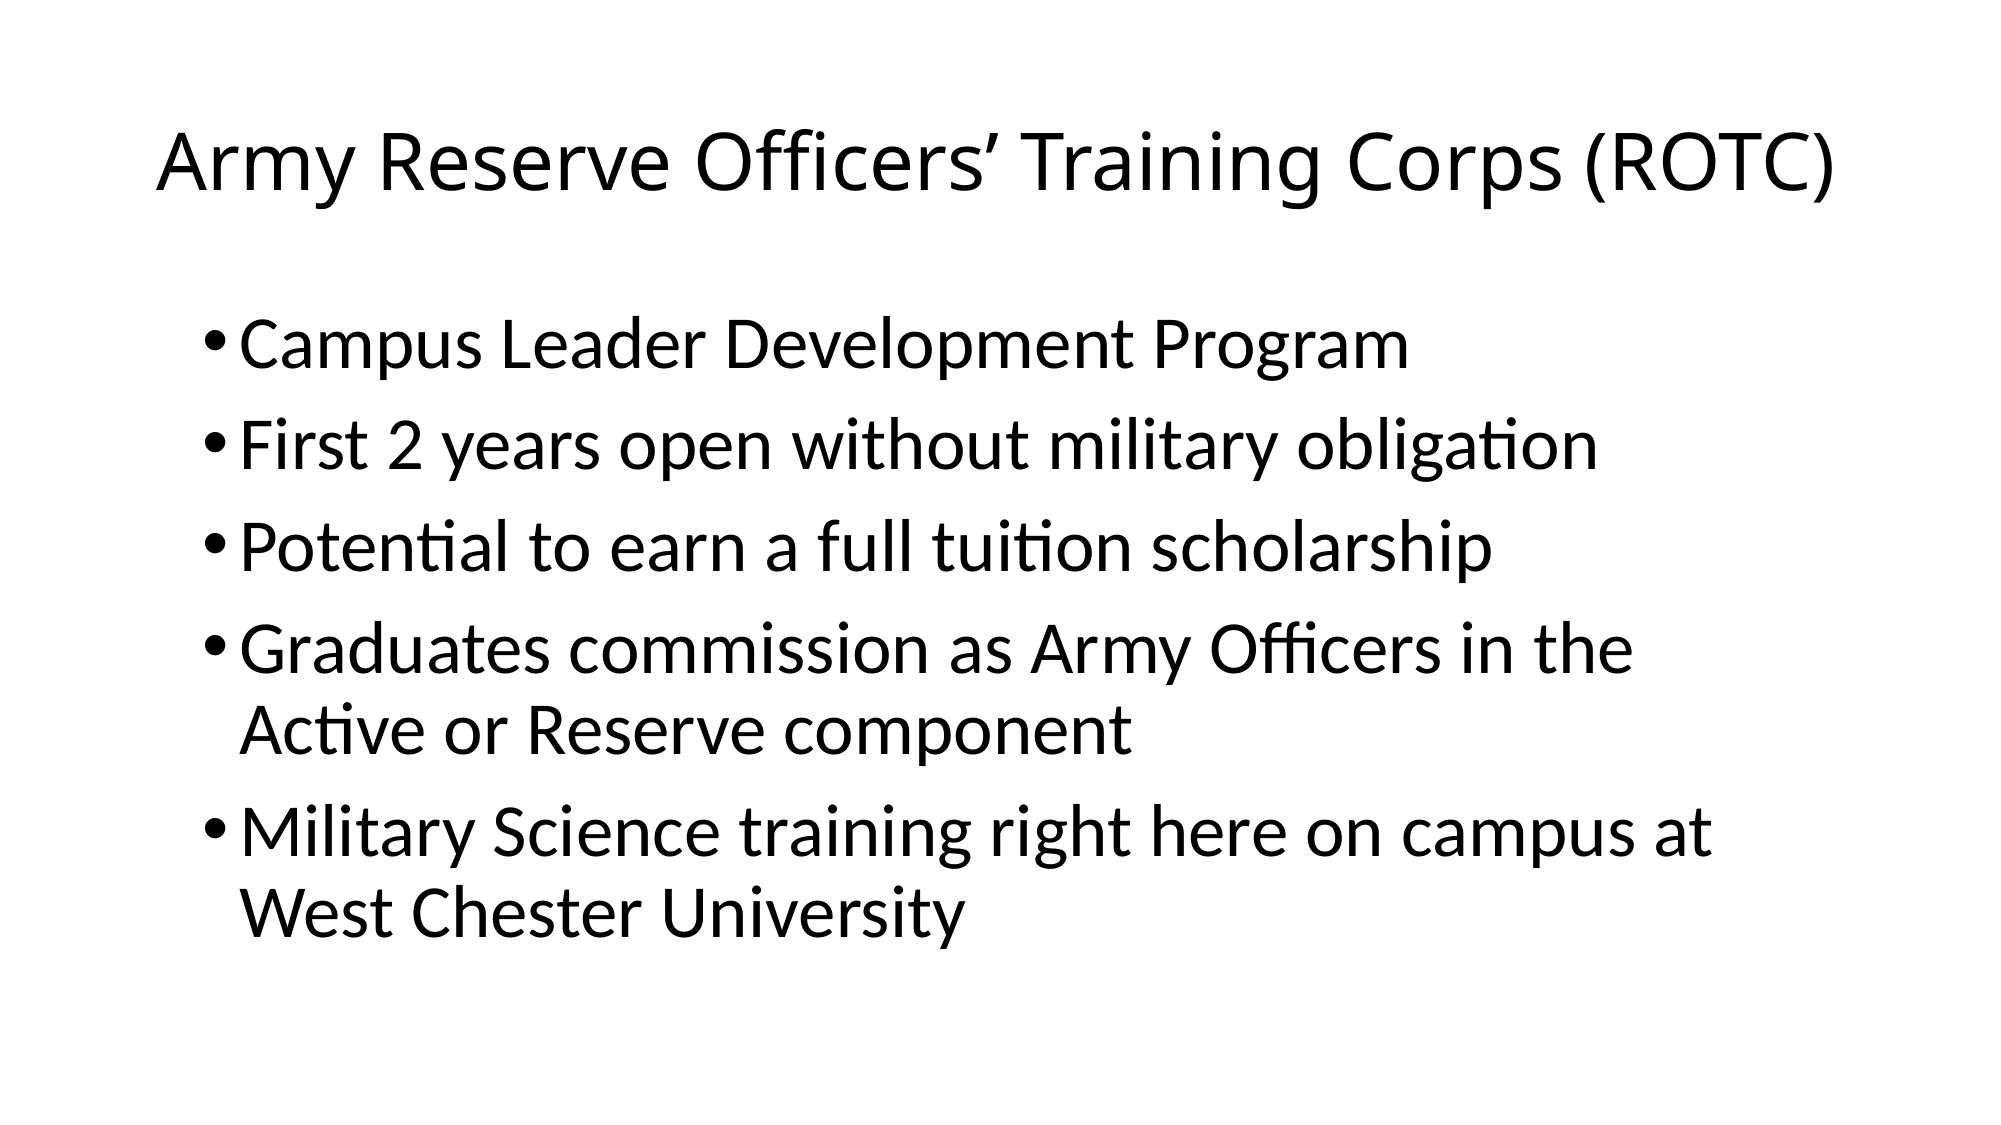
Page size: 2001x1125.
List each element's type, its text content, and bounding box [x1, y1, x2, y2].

list Campus Leader Development Program First 2 years open without military obligation Potential to earn a full tuition scholarship Graduates commission as Army Officers in the Active or Reserve component Military Science training right here on campus at West Chester University [187, 295, 1753, 1016]
title Army Reserve Officers’ Training Corps (ROTC) [141, 70, 1853, 259]
